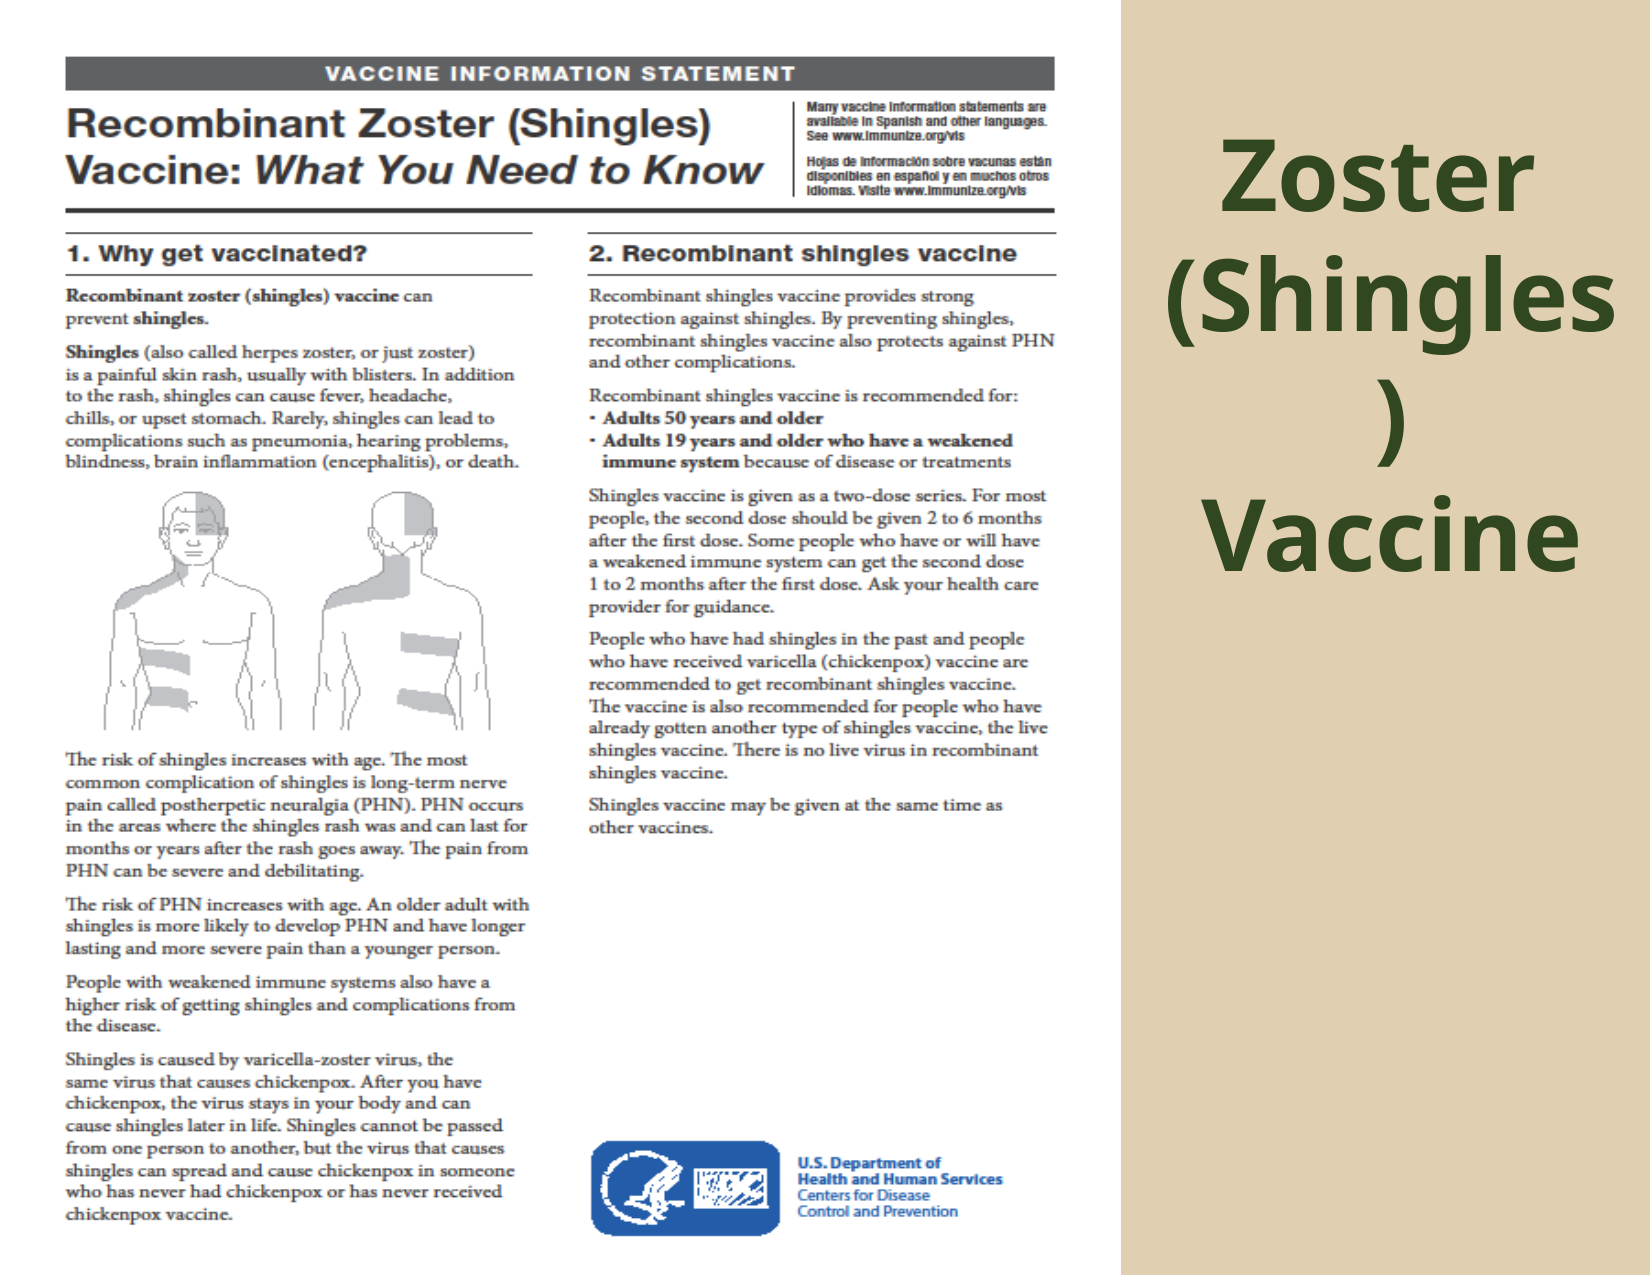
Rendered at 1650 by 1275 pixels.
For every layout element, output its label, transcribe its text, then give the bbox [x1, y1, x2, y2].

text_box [0, 0, 1121, 1275]
text_box Zoster (Shingles) Vaccine [1133, 103, 1650, 599]
